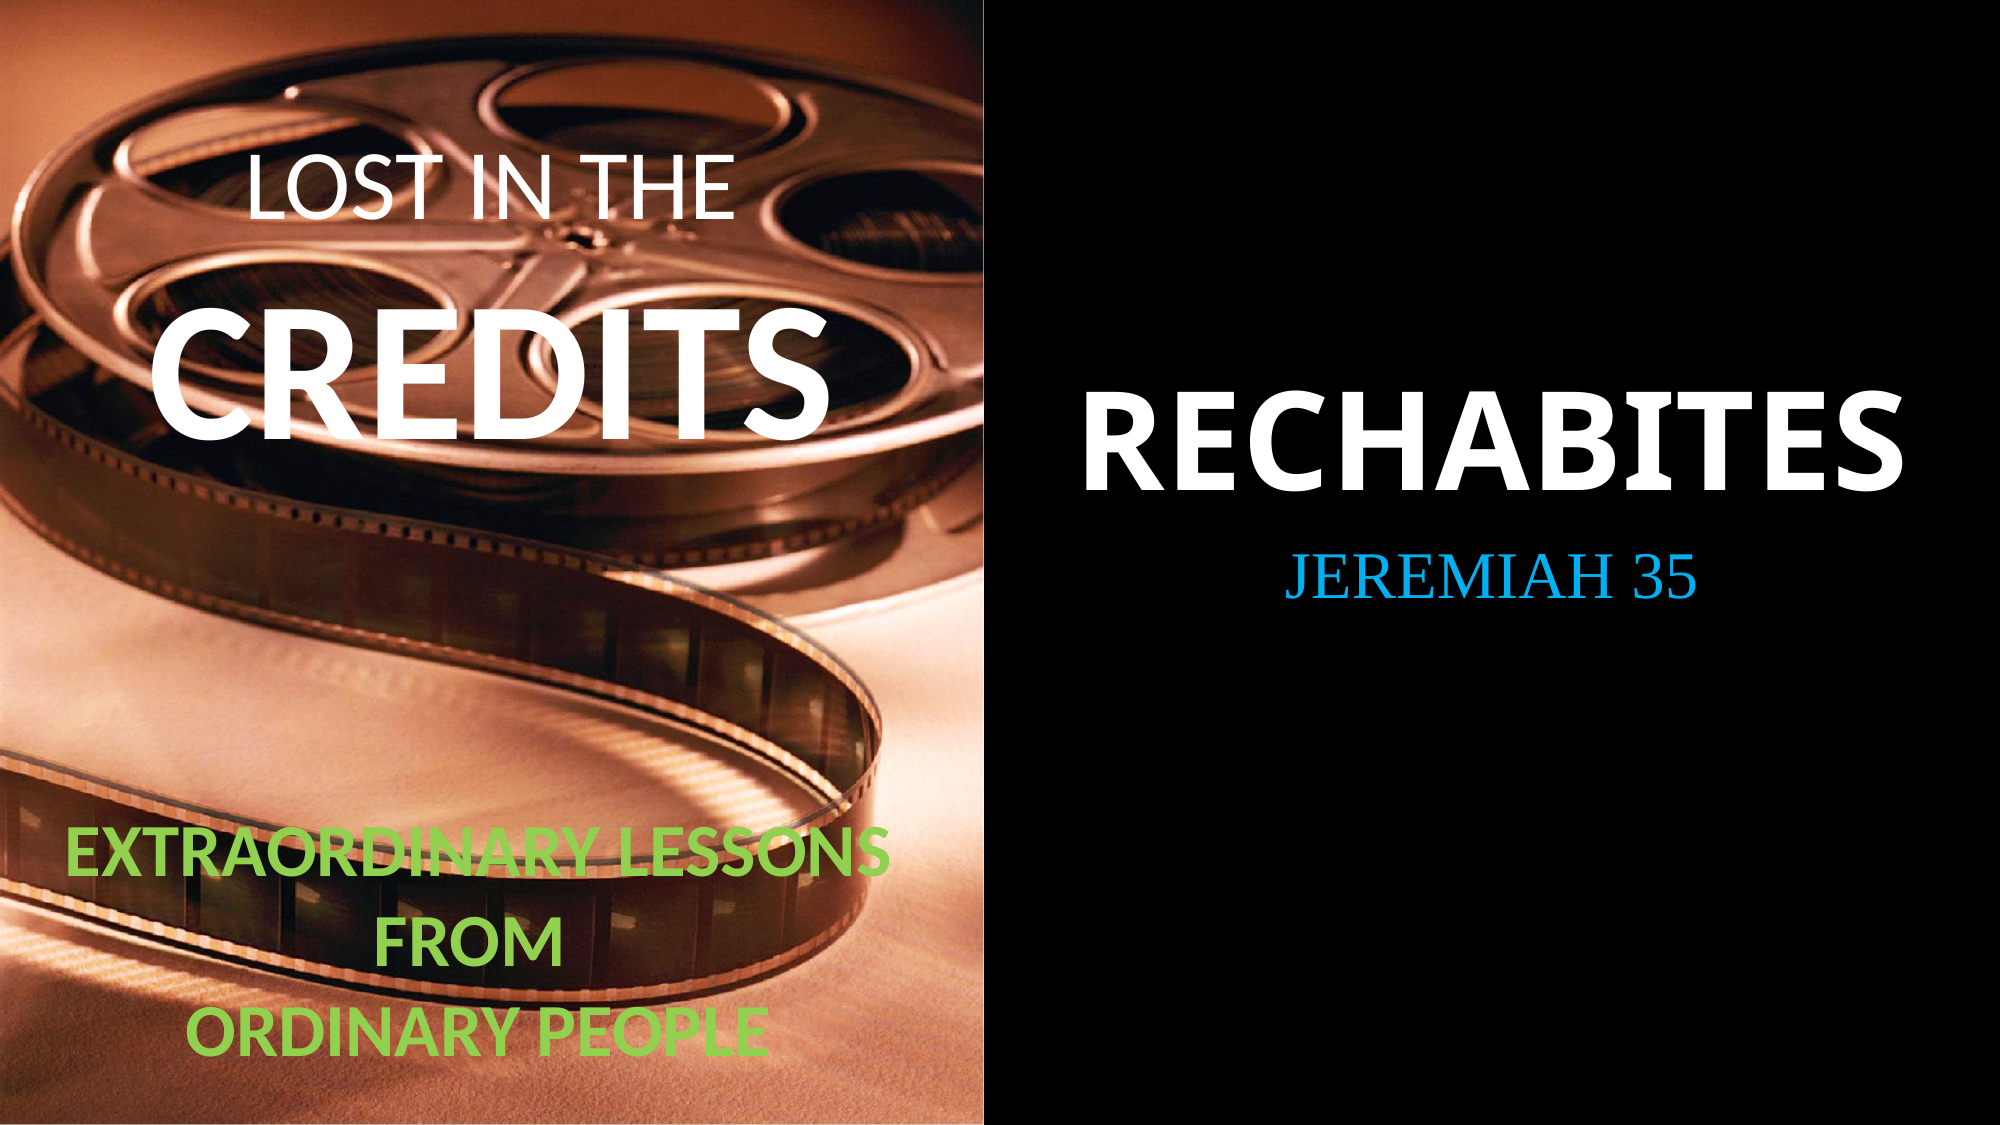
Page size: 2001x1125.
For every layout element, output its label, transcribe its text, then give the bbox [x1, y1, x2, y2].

list RECHABITES JEREMIAH 35 [984, 163, 2000, 1016]
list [0, 0, 984, 1125]
